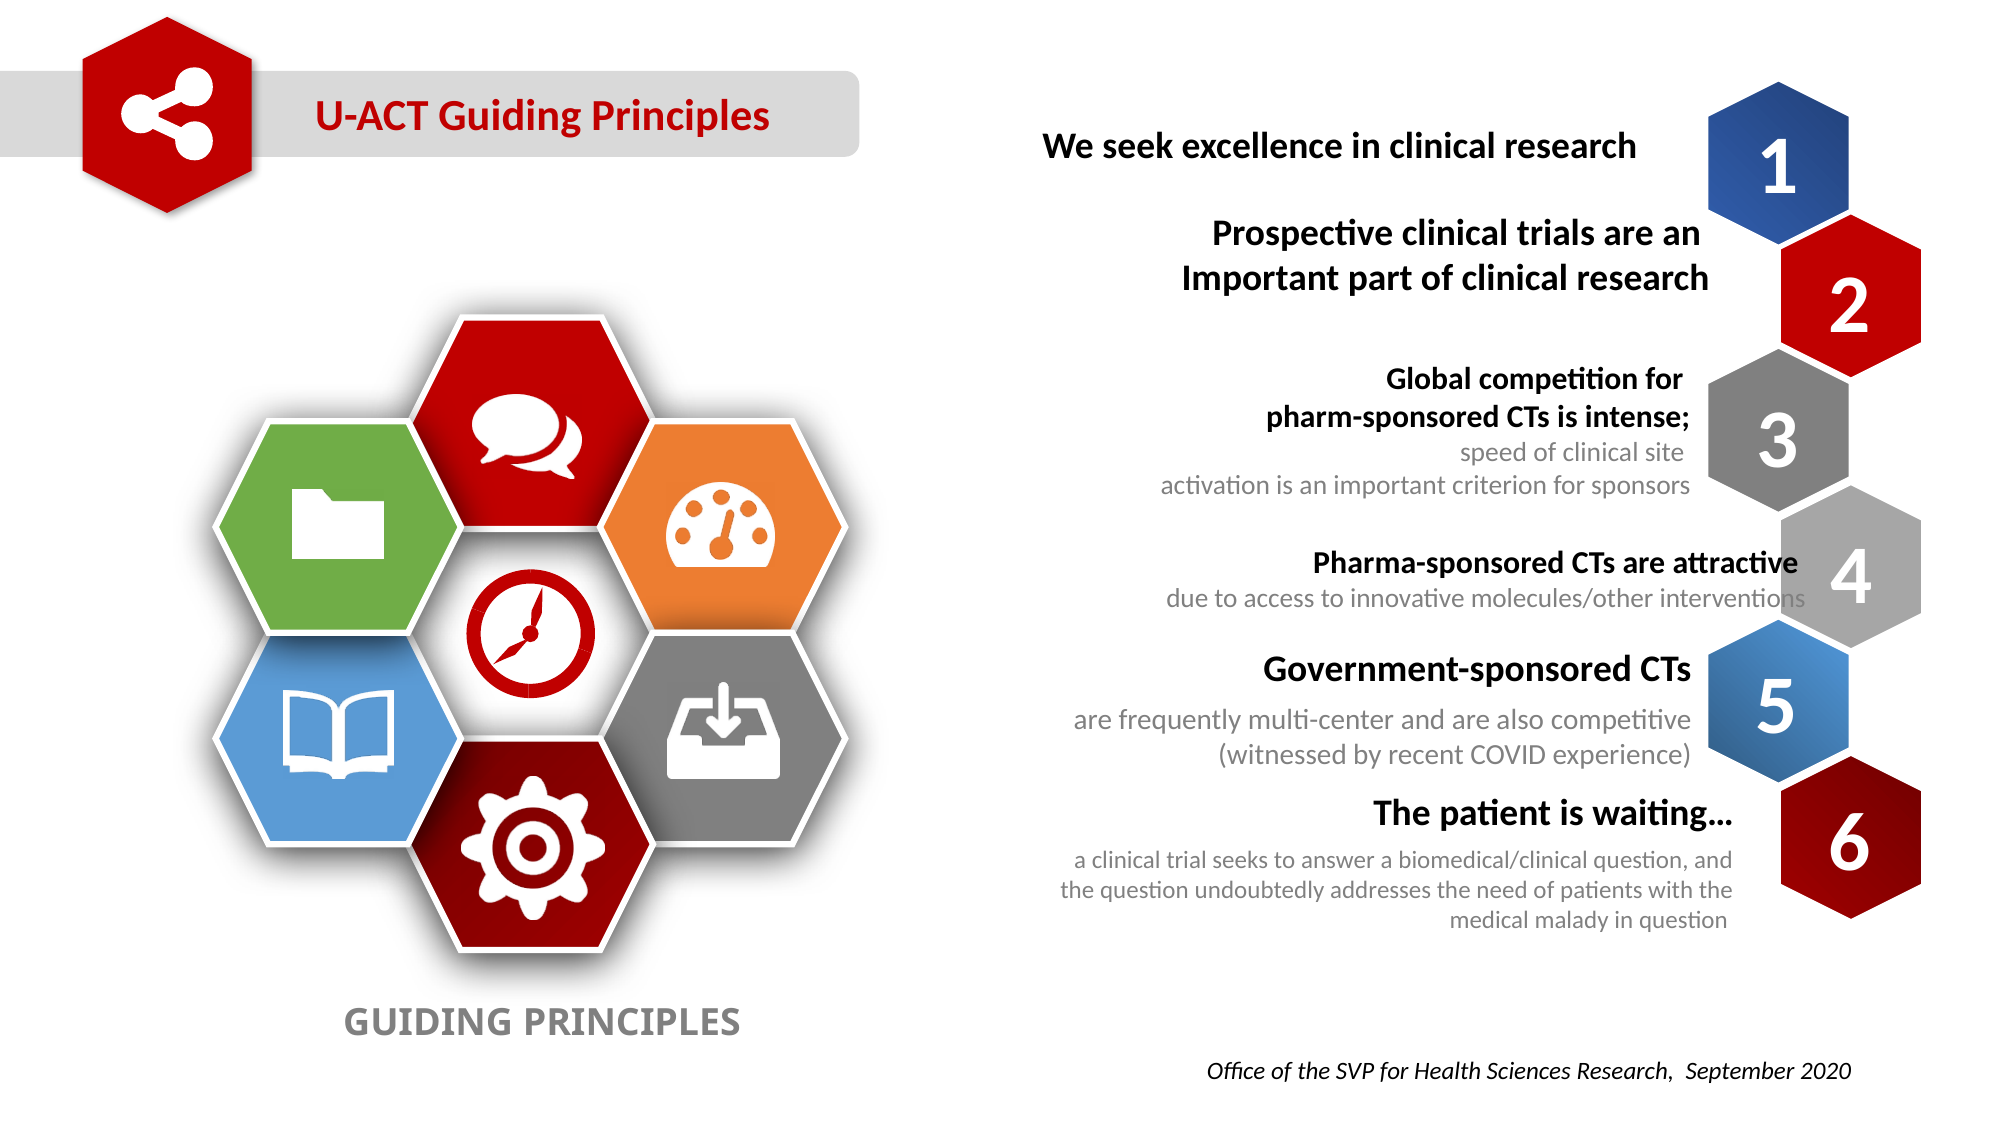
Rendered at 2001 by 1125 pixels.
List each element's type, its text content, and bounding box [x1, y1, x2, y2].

picture [292, 489, 384, 559]
text_box GUIDING PRINCIPLES [328, 990, 757, 1051]
text_box [81, 15, 253, 70]
text_box Office of the SVP for Health Sciences Research, September 2020 [988, 1047, 1867, 1092]
text_box [214, 663, 463, 846]
text_box [608, 631, 847, 846]
picture [461, 776, 605, 920]
text_box [418, 316, 645, 530]
picture [667, 682, 780, 779]
text_box [423, 737, 655, 952]
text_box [466, 569, 595, 699]
text_box [598, 420, 847, 614]
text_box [922, 78, 1924, 942]
text_box [214, 420, 463, 634]
picture [666, 482, 775, 567]
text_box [0, 70, 860, 157]
picture [283, 690, 394, 779]
text_box [81, 157, 253, 215]
picture [472, 394, 582, 479]
text_box [183, 157, 205, 161]
